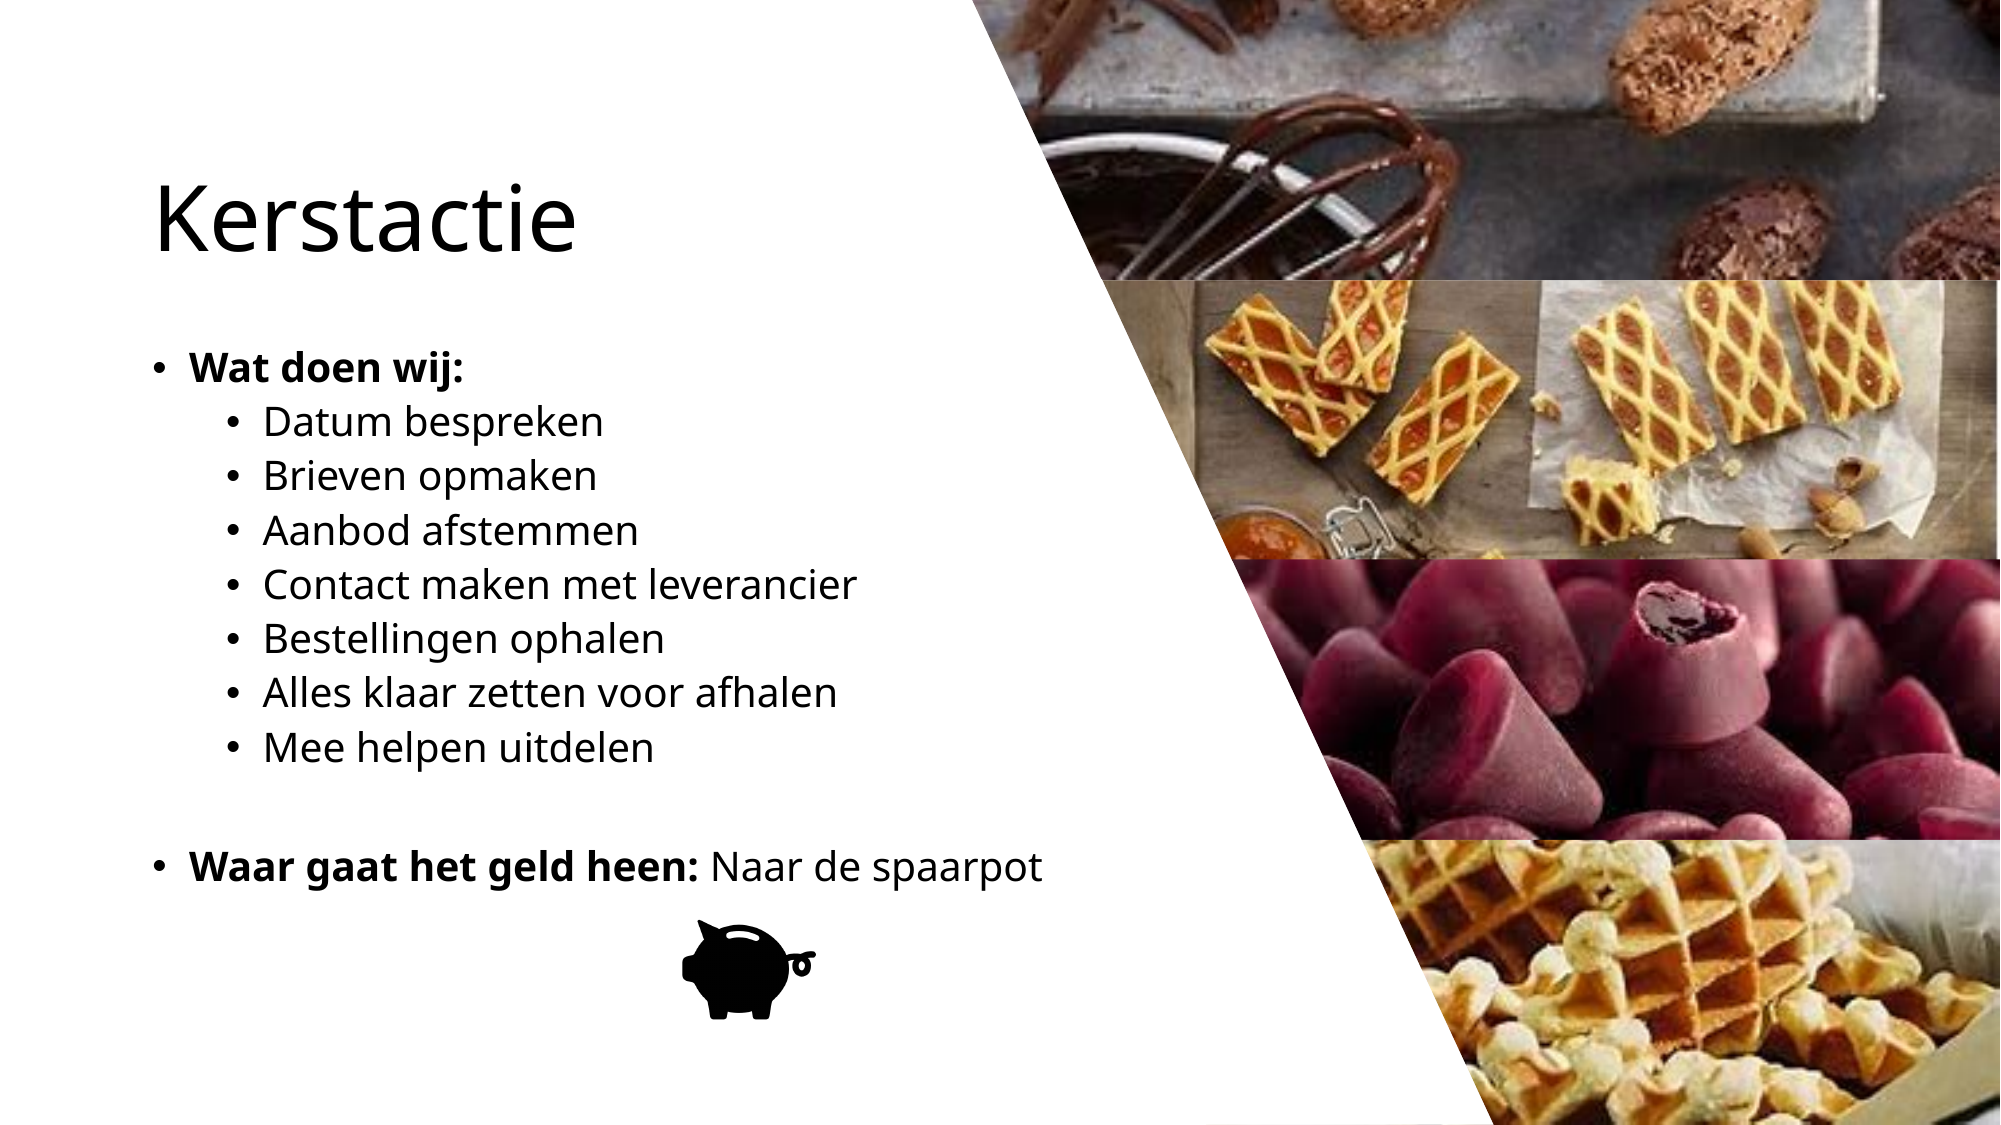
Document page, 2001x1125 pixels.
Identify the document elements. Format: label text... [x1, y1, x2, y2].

title Kerstactie [137, 81, 1000, 339]
picture [972, 0, 2000, 1125]
picture [671, 893, 822, 1044]
list Wat doen wij: Datum bespreken Brieven opmaken Aanbod afstemmen Contact maken met leverancier Bestellingen ophalen Alles klaar zetten voor afhalen Mee helpen uitdelen Waar gaat het geld heen: Naar de spaarpot [137, 339, 1074, 936]
